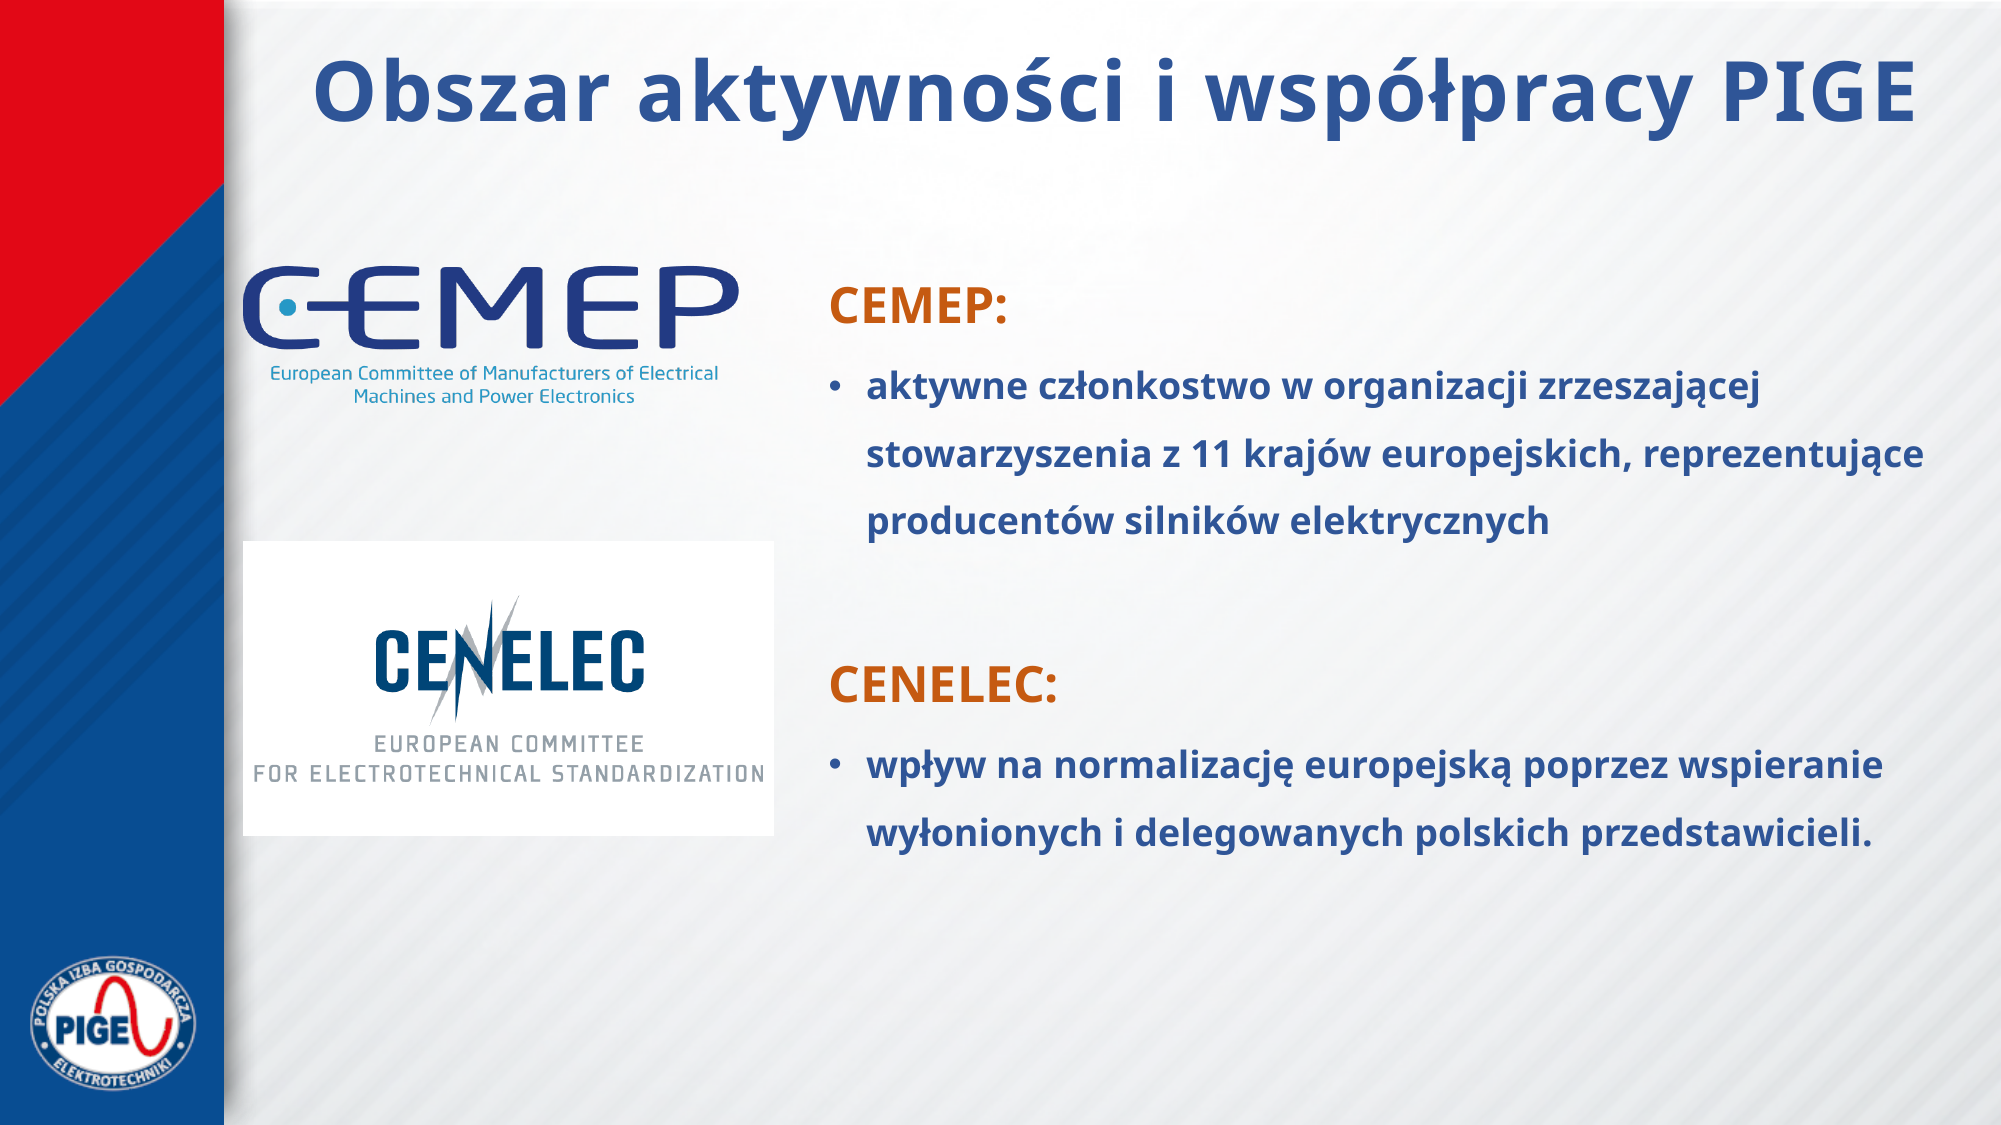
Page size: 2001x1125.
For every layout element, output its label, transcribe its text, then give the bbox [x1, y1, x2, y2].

picture [243, 265, 740, 404]
list CEMEP: aktywne członkostwo w organizacji zrzeszającej stowarzyszenia z 11 krajów europejskich, reprezentujące producentów silników elektrycznych CENELEC: wpływ na normalizację europejską poprzez wspieranie wyłonionych i delegowanych polskich przedstawicieli. [813, 236, 1975, 1106]
title Obszar aktywności i współpracy PIGE [243, 19, 1988, 158]
picture [0, 0, 224, 1125]
picture [243, 541, 774, 836]
